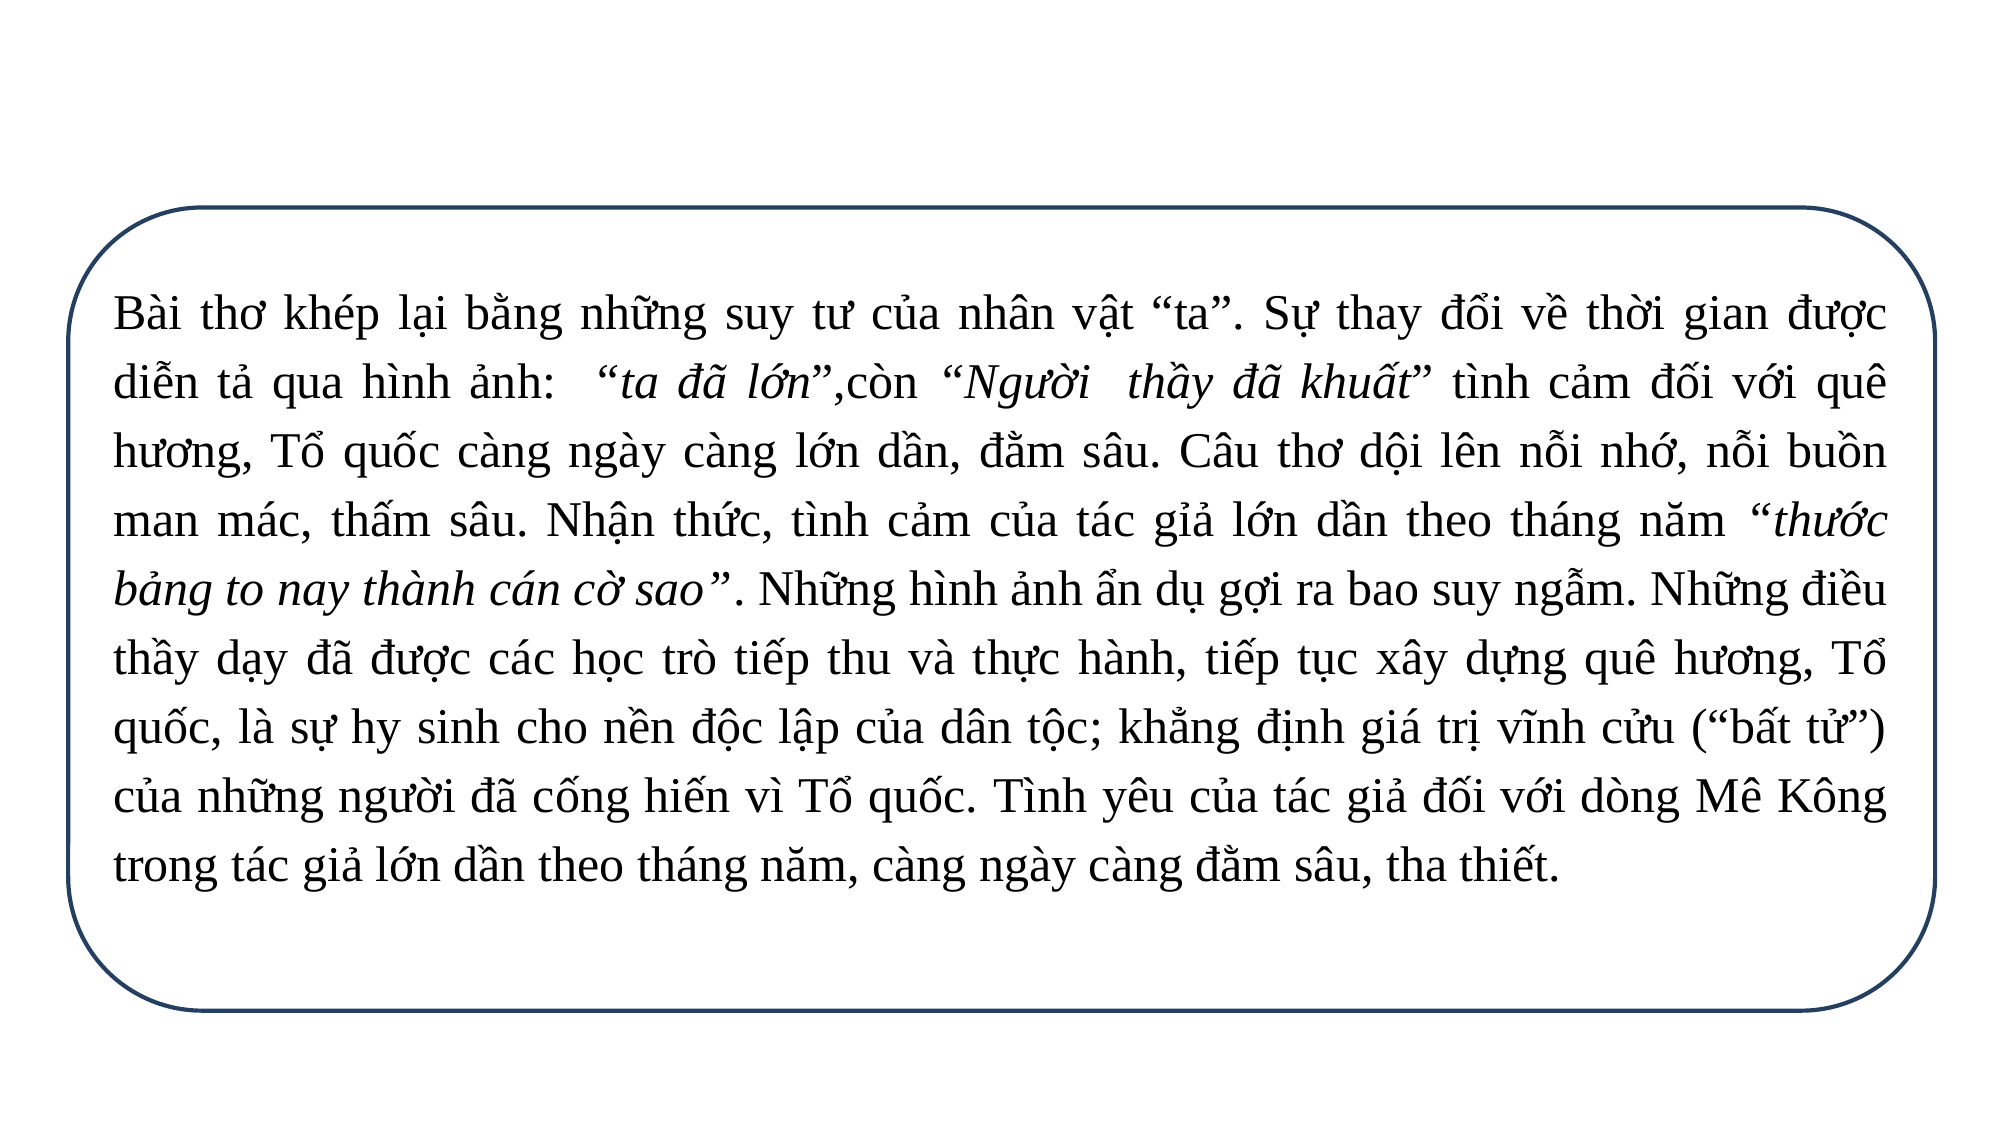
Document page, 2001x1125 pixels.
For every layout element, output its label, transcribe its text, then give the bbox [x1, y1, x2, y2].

text_box Bài thơ khép lại bằng những suy tư của nhân vật “ta”. Sự thay đổi về thời gian được diễn tả qua hình ảnh: “ta đã lớn”,còn “Người thầy đã khuất” tình cảm đối với quê hương, Tổ quốc càng ngày càng lớn dần, đằm sâu. Câu thơ dội lên nỗi nhớ, nỗi buồn man mác, thấm sâu. Nhận thức, tình cảm của tác gỉả lớn dần theo tháng năm “thước bảng to nay thành cán cờ sao”. Những hình ảnh ẩn dụ gợi ra bao suy ngẫm. Những điều thầy dạy đã được các học trò tiếp thu và thực hành, tiếp tục xây dựng quê hương, Tổ quốc, là sự hy sinh cho nền độc lập của dân tộc; khẳng định giá trị vĩnh cửu (“bất tử”) của những người đã cống hiến vì Tổ quốc. Tình yêu của tác giả đối với dòng Mê Kông trong tác giả lớn dần theo tháng năm, càng ngày càng đằm sâu, tha thiết. [98, 263, 1904, 899]
text_box [68, 207, 1936, 1011]
